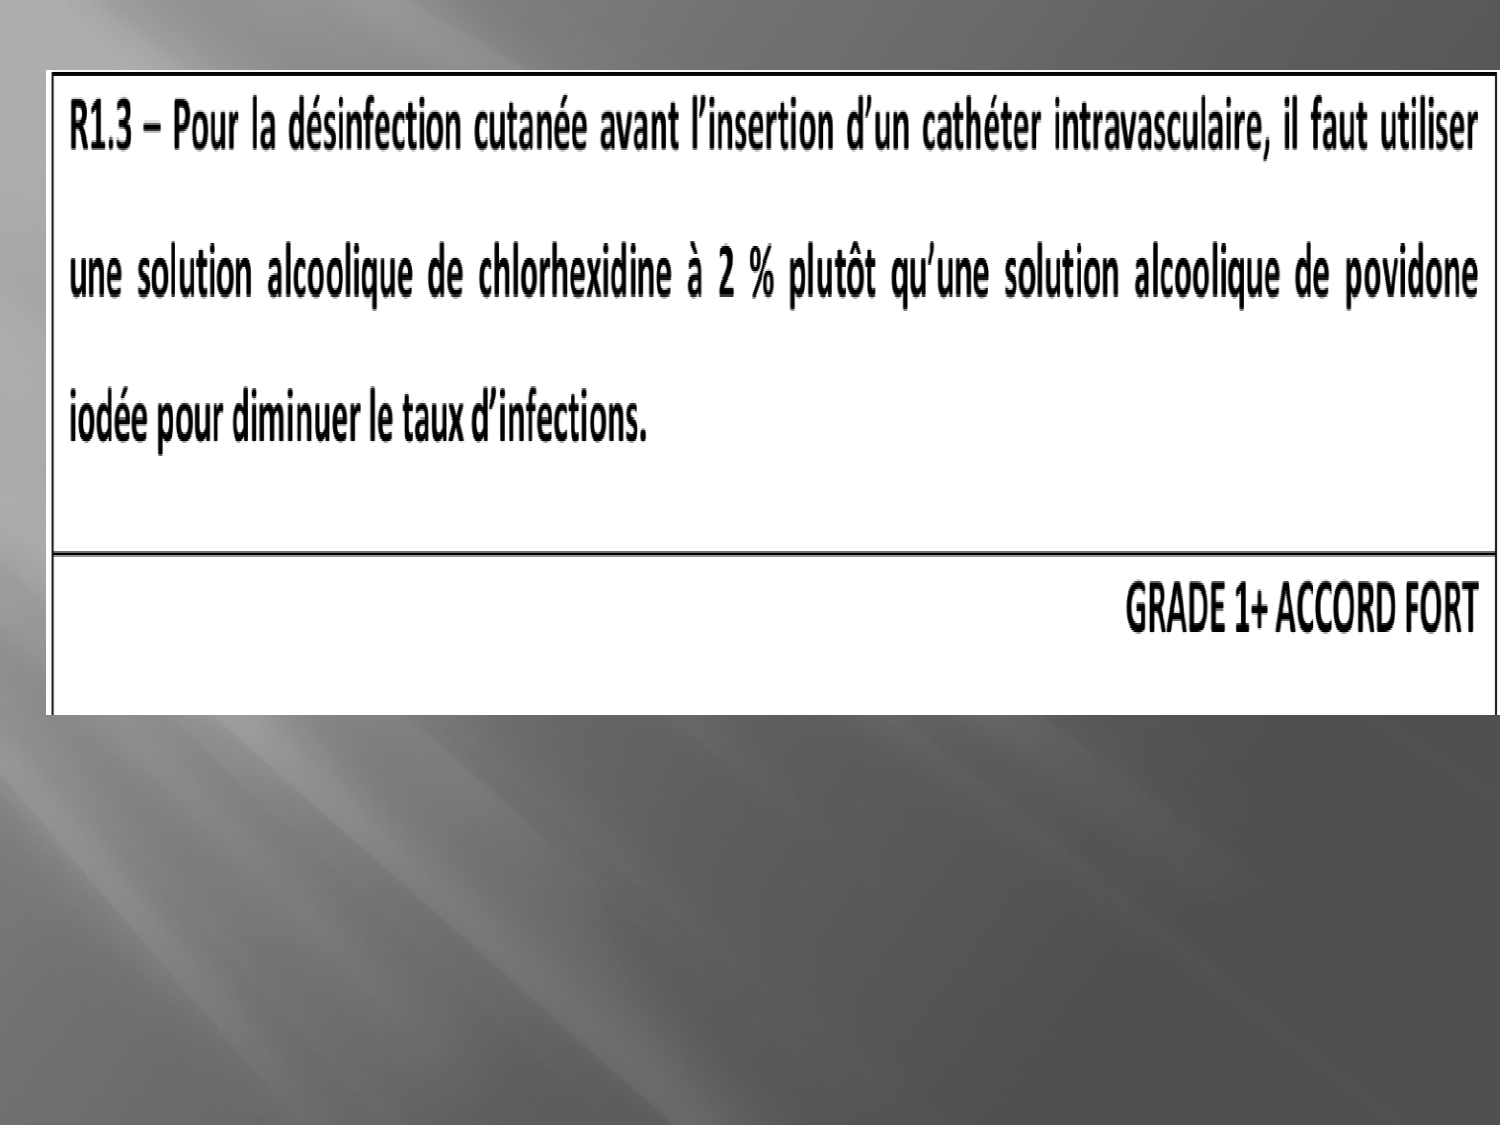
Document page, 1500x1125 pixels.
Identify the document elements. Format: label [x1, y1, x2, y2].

picture [46, 70, 1500, 716]
